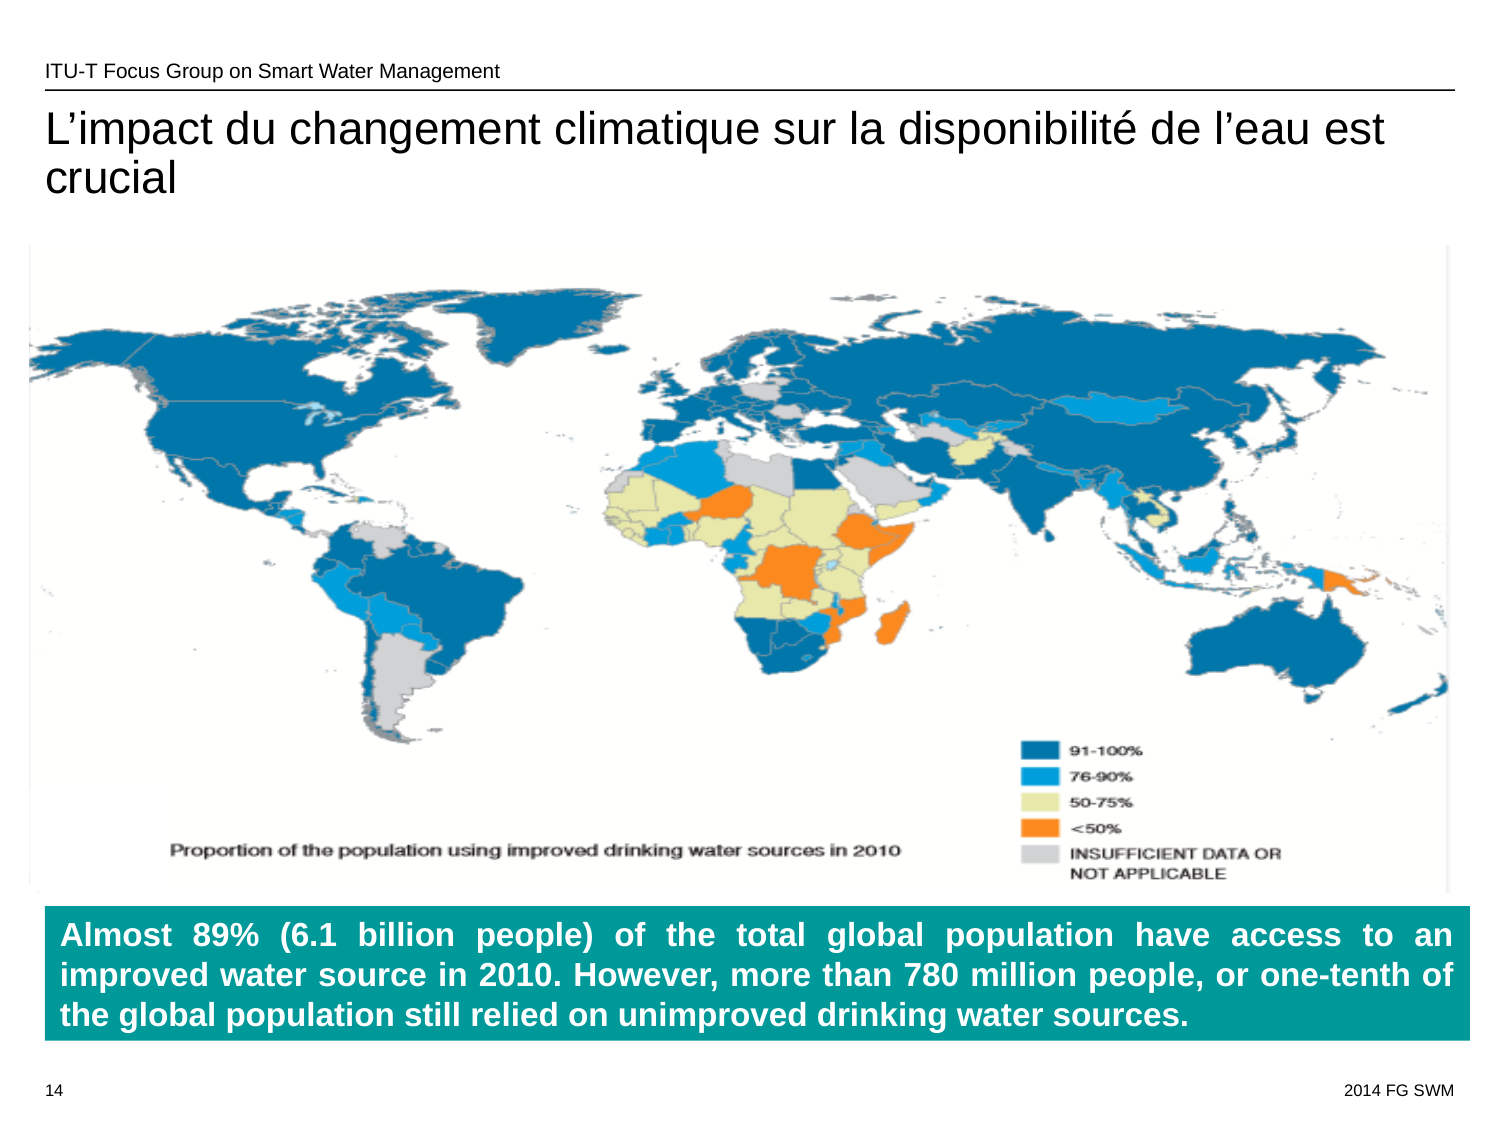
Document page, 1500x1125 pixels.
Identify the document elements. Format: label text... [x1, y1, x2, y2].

text_box Almost 89% (6.1 billion people) of the total global population have access to an improved water source in 2010. However, more than 780 million people, or one-tenth of the global population still relied on unimproved drinking water sources. [44, 906, 1470, 1041]
title L’impact du changement climatique sur la disponibilité de l’eau est crucial [29, 97, 1455, 245]
slide_number 14 [29, 1072, 91, 1103]
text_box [29, 245, 1456, 893]
